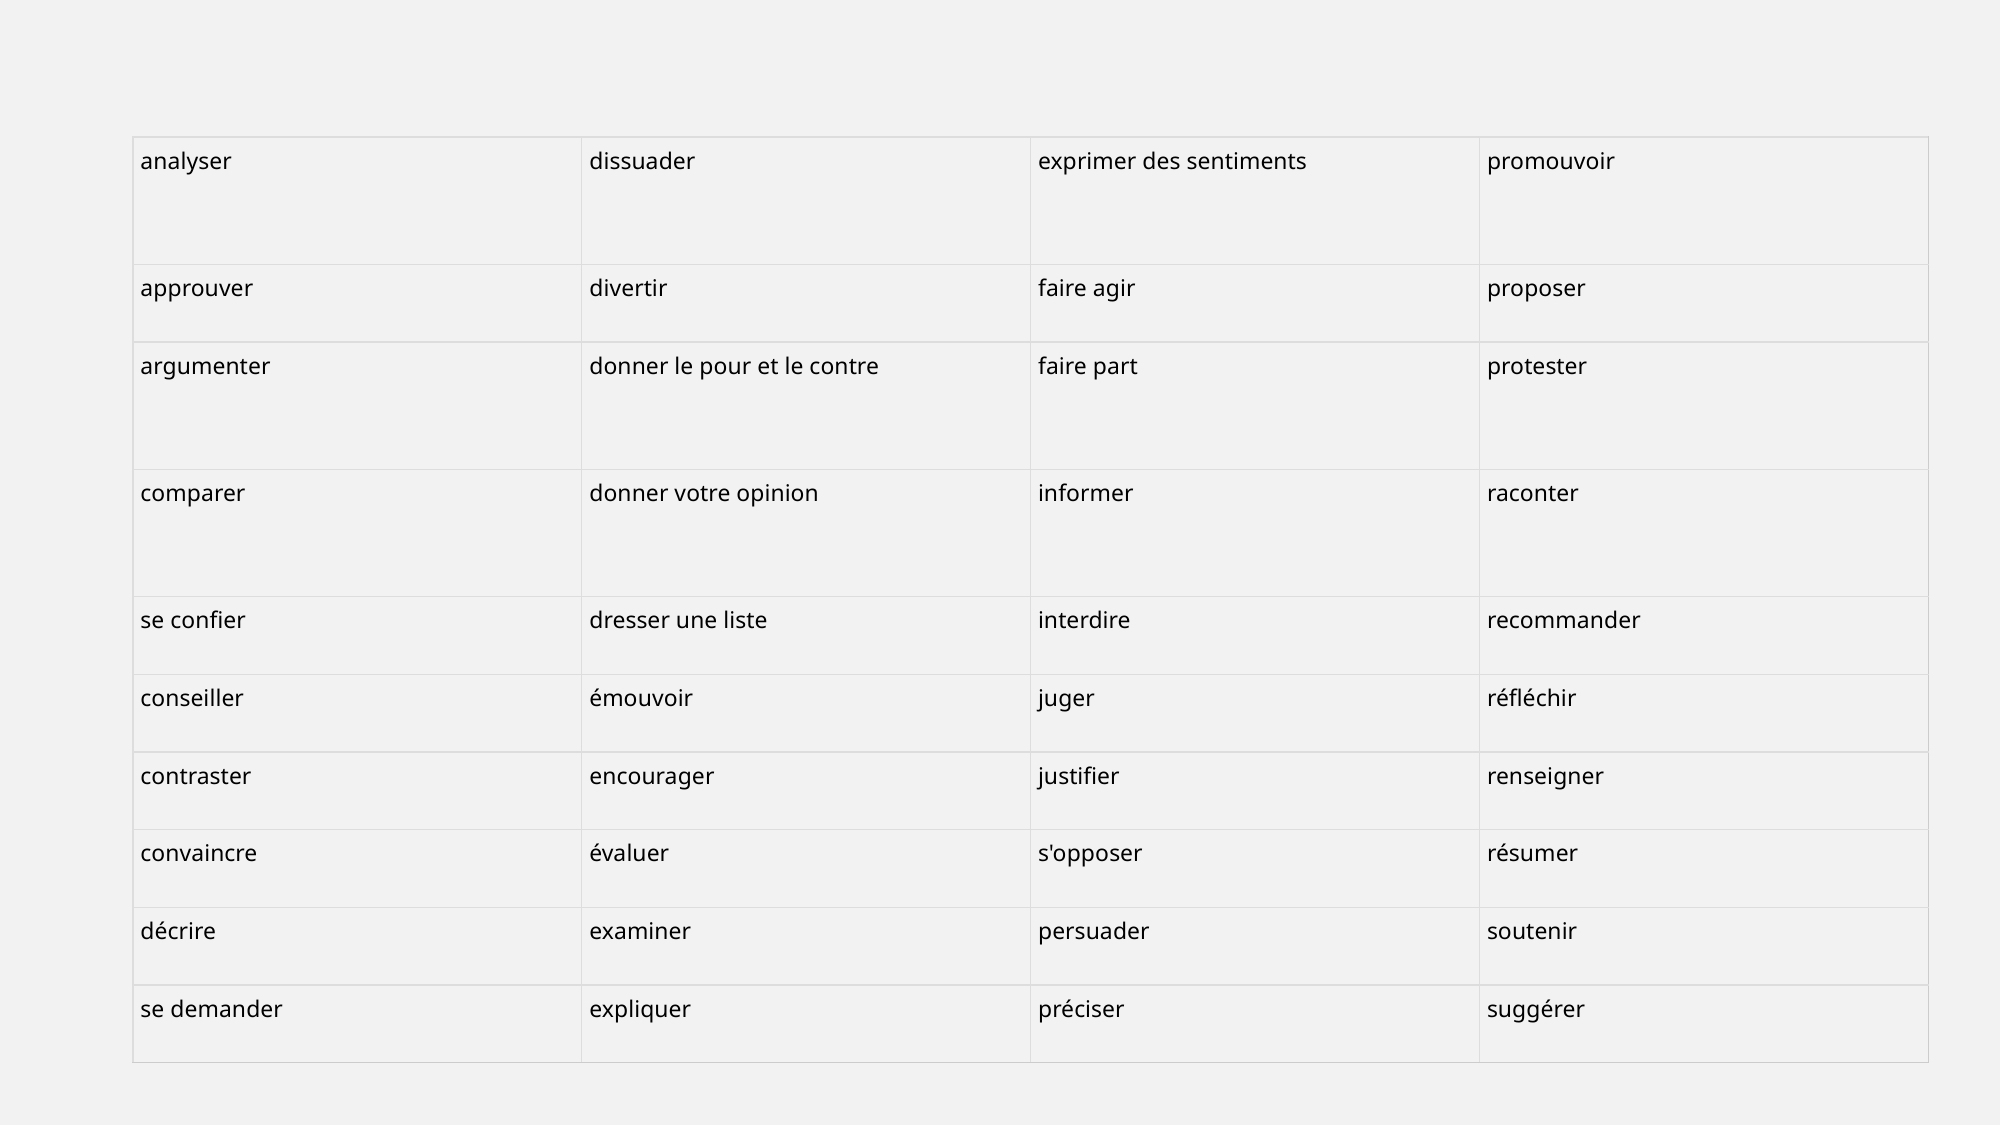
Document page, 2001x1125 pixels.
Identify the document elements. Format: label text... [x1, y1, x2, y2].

table_cell renseigner [1480, 753, 1928, 829]
table_cell raconter [1480, 470, 1928, 596]
table_header promouvoir [1480, 138, 1928, 264]
table_cell justifier [1031, 753, 1479, 829]
table_header exprimer des sentiments [1031, 138, 1479, 264]
table_cell s'opposer [1031, 830, 1479, 907]
table_cell conseiller [134, 675, 581, 751]
table_cell dresser une liste [582, 597, 1030, 674]
table_header dissuader [582, 138, 1030, 264]
table_cell argumenter [134, 343, 581, 469]
table_cell se confier [134, 597, 581, 674]
table_cell informer [1031, 470, 1479, 596]
table_cell faire agir [1031, 265, 1479, 341]
table_cell divertir [582, 265, 1030, 341]
table_header analyser [134, 138, 581, 264]
table_cell comparer [134, 470, 581, 596]
table_cell résumer [1480, 830, 1928, 907]
table_cell émouvoir [582, 675, 1030, 751]
table_cell faire part [1031, 343, 1479, 469]
table_cell contraster [134, 753, 581, 829]
table_cell suggérer [1480, 986, 1928, 1062]
table_cell recommander [1480, 597, 1928, 674]
table_cell préciser [1031, 986, 1479, 1062]
table_cell approuver [134, 265, 581, 341]
table_cell proposer [1480, 265, 1928, 341]
table_cell donner votre opinion [582, 470, 1030, 596]
table_cell juger [1031, 675, 1479, 751]
table_cell réfléchir [1480, 675, 1928, 751]
table_cell encourager [582, 753, 1030, 829]
table_cell évaluer [582, 830, 1030, 907]
table_cell soutenir [1480, 908, 1928, 984]
table_cell convaincre [134, 830, 581, 907]
table_cell se demander [134, 986, 581, 1062]
table_cell interdire [1031, 597, 1479, 674]
table_cell donner le pour et le contre [582, 343, 1030, 469]
table_cell expliquer [582, 986, 1030, 1062]
table_cell persuader [1031, 908, 1479, 984]
table_cell décrire [134, 908, 581, 984]
table_cell protester [1480, 343, 1928, 469]
table_cell examiner [582, 908, 1030, 984]
